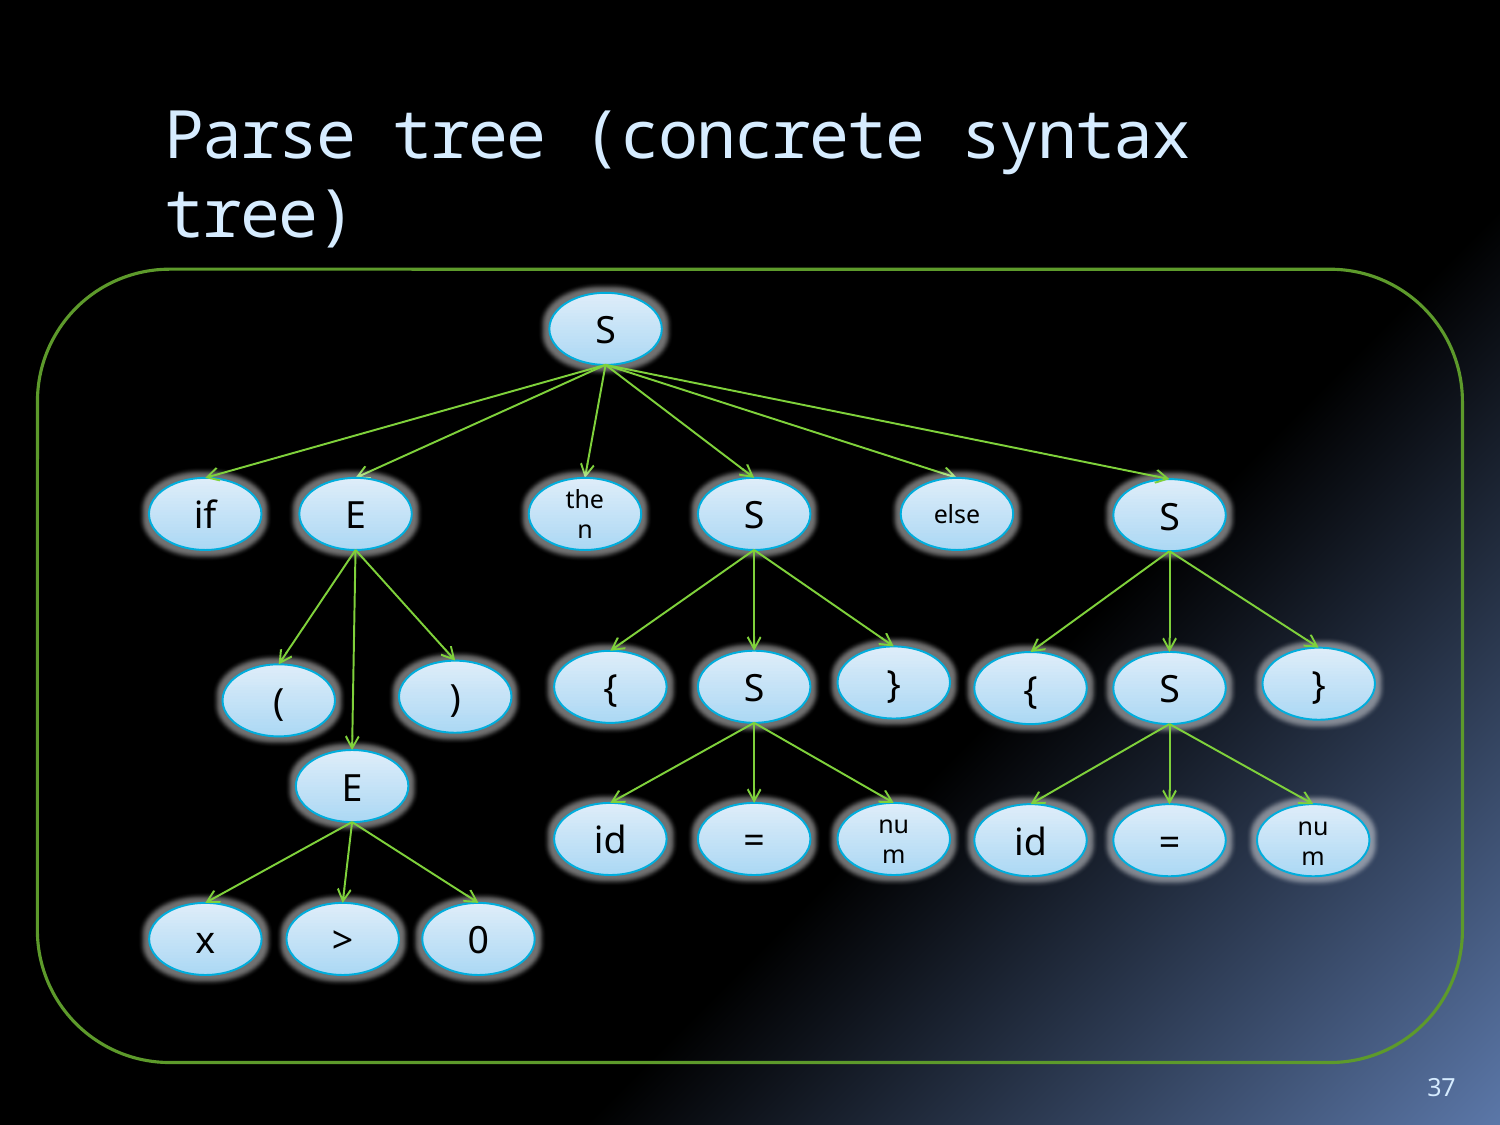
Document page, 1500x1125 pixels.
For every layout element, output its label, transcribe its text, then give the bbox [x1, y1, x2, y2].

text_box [362, 821, 479, 904]
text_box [762, 549, 895, 647]
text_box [204, 364, 606, 479]
text_box } [836, 645, 951, 719]
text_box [609, 722, 745, 804]
text_box id [553, 802, 668, 876]
text_box E [298, 487, 413, 542]
text_box S [696, 489, 812, 542]
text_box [762, 722, 895, 804]
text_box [1161, 478, 1173, 483]
text_box S [1112, 657, 1227, 714]
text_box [1179, 723, 1314, 805]
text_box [355, 549, 456, 662]
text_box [1030, 550, 1160, 653]
title Parse tree (concrete syntax tree) [150, 83, 1425, 234]
text_box num [836, 802, 951, 876]
text_box { [553, 650, 668, 724]
text_box [35, 267, 1465, 1065]
text_box S [548, 291, 663, 356]
text_box then [527, 488, 643, 551]
text_box L [962, 480, 989, 485]
text_box = [696, 813, 812, 876]
text_box { [973, 651, 1088, 725]
text_box else [899, 490, 1015, 551]
slide_number 37 [1412, 1052, 1488, 1113]
text_box } [1261, 647, 1376, 721]
text_box 0 [421, 902, 536, 976]
text_box S [1112, 478, 1227, 541]
text_box = [1112, 814, 1227, 878]
text_box id [973, 803, 1088, 878]
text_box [204, 821, 353, 904]
text_box ) [398, 660, 513, 734]
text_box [351, 674, 356, 751]
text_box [1030, 723, 1160, 805]
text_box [615, 364, 1170, 480]
text_box if [147, 477, 263, 551]
text_box num [1256, 803, 1371, 878]
text_box ( [221, 663, 336, 738]
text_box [609, 549, 745, 652]
text_box > [285, 912, 400, 976]
text_box S [696, 655, 812, 715]
text_box x [148, 902, 263, 976]
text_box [1179, 550, 1320, 648]
text_box E [294, 749, 410, 814]
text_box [278, 549, 347, 665]
